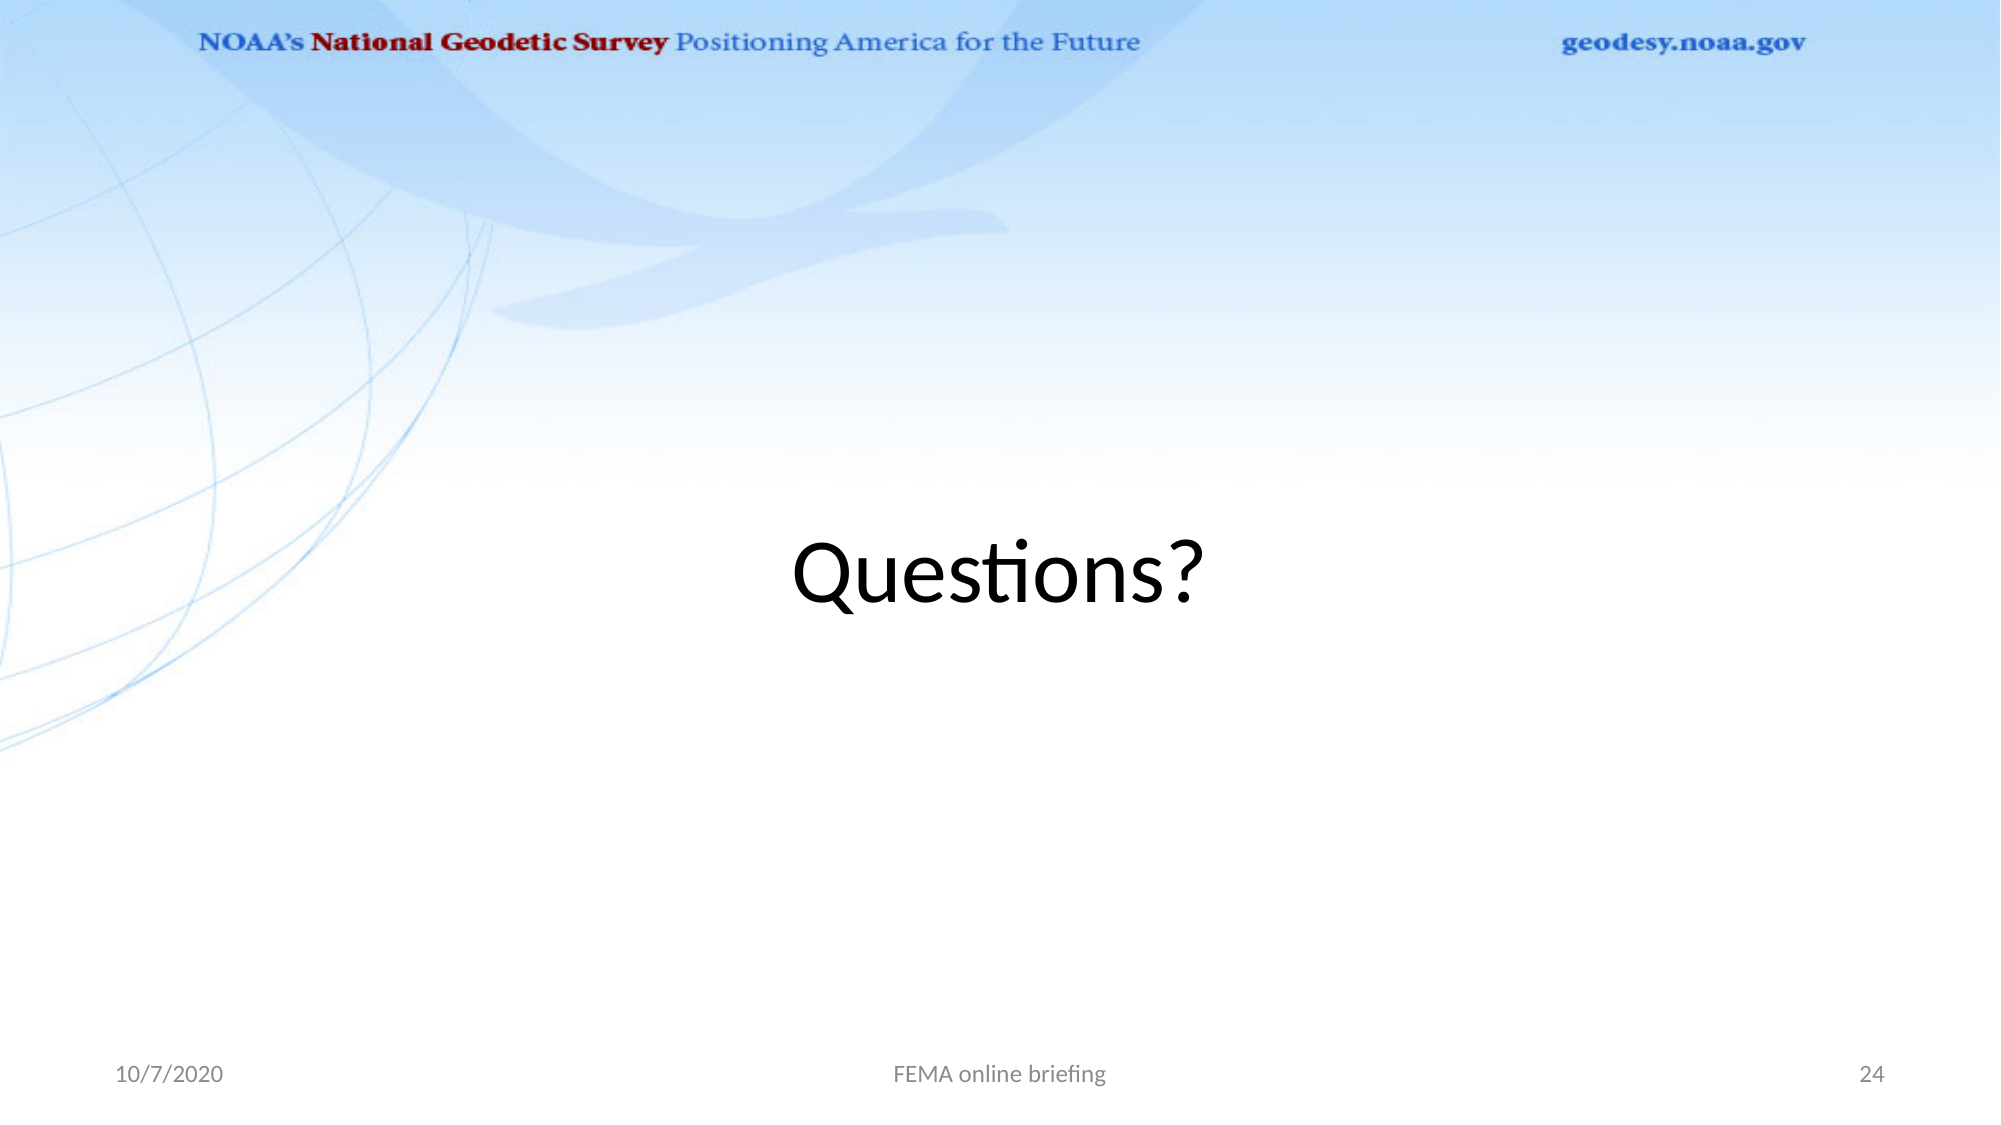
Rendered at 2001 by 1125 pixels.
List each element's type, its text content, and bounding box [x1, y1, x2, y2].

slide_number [99, 1042, 567, 1103]
slide_number 24 [1433, 1042, 1900, 1103]
picture [0, 0, 2001, 1125]
footer FEMA online briefing [683, 1042, 1317, 1103]
title Questions? [99, 471, 1900, 660]
